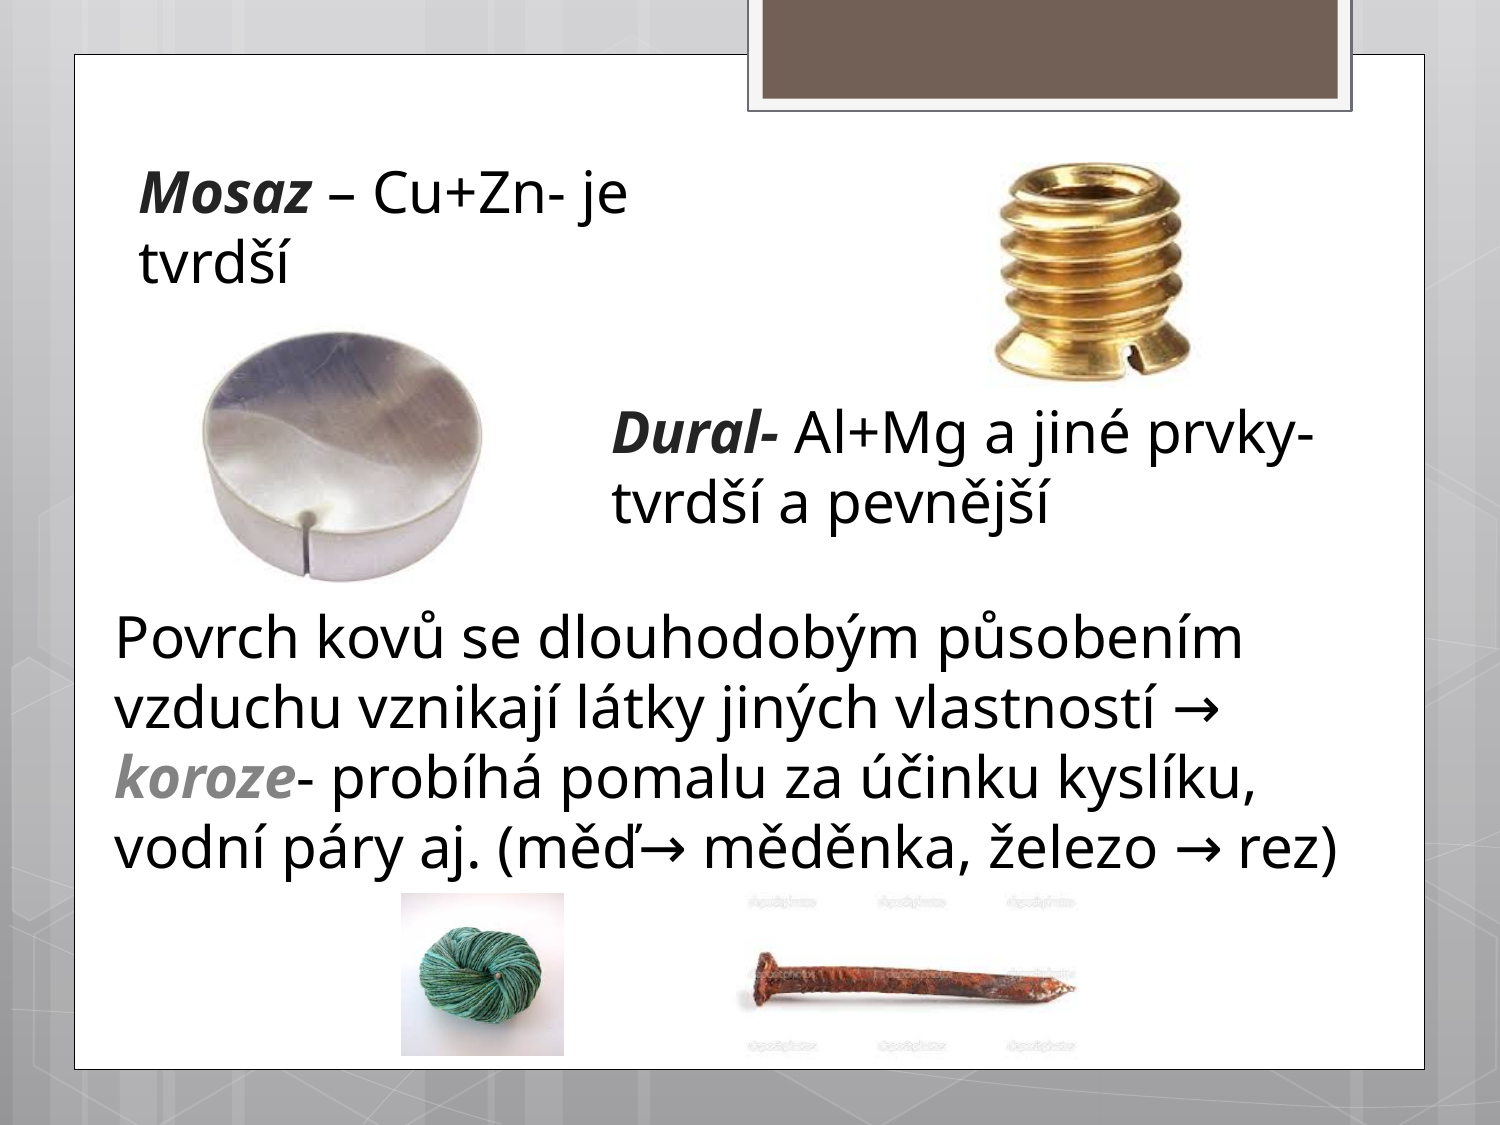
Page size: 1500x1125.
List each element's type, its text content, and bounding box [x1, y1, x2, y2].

picture [401, 893, 564, 1056]
picture [194, 323, 491, 590]
text_box Dural- Al+Mg a jiné prvky- tvrdší a pevnější [596, 387, 1365, 543]
text_box Mosaz – Cu+Zn- je tvrdší [123, 147, 680, 373]
text_box Povrch kovů se dlouhodobým působením vzduchu vznikají látky jiných vlastností → koroze- probíhá pomalu za účinku kyslíku, vodní páry aj. (měď→ měděnka, železo → rez) [100, 592, 1412, 958]
picture [938, 162, 1252, 388]
picture [727, 883, 1096, 1066]
